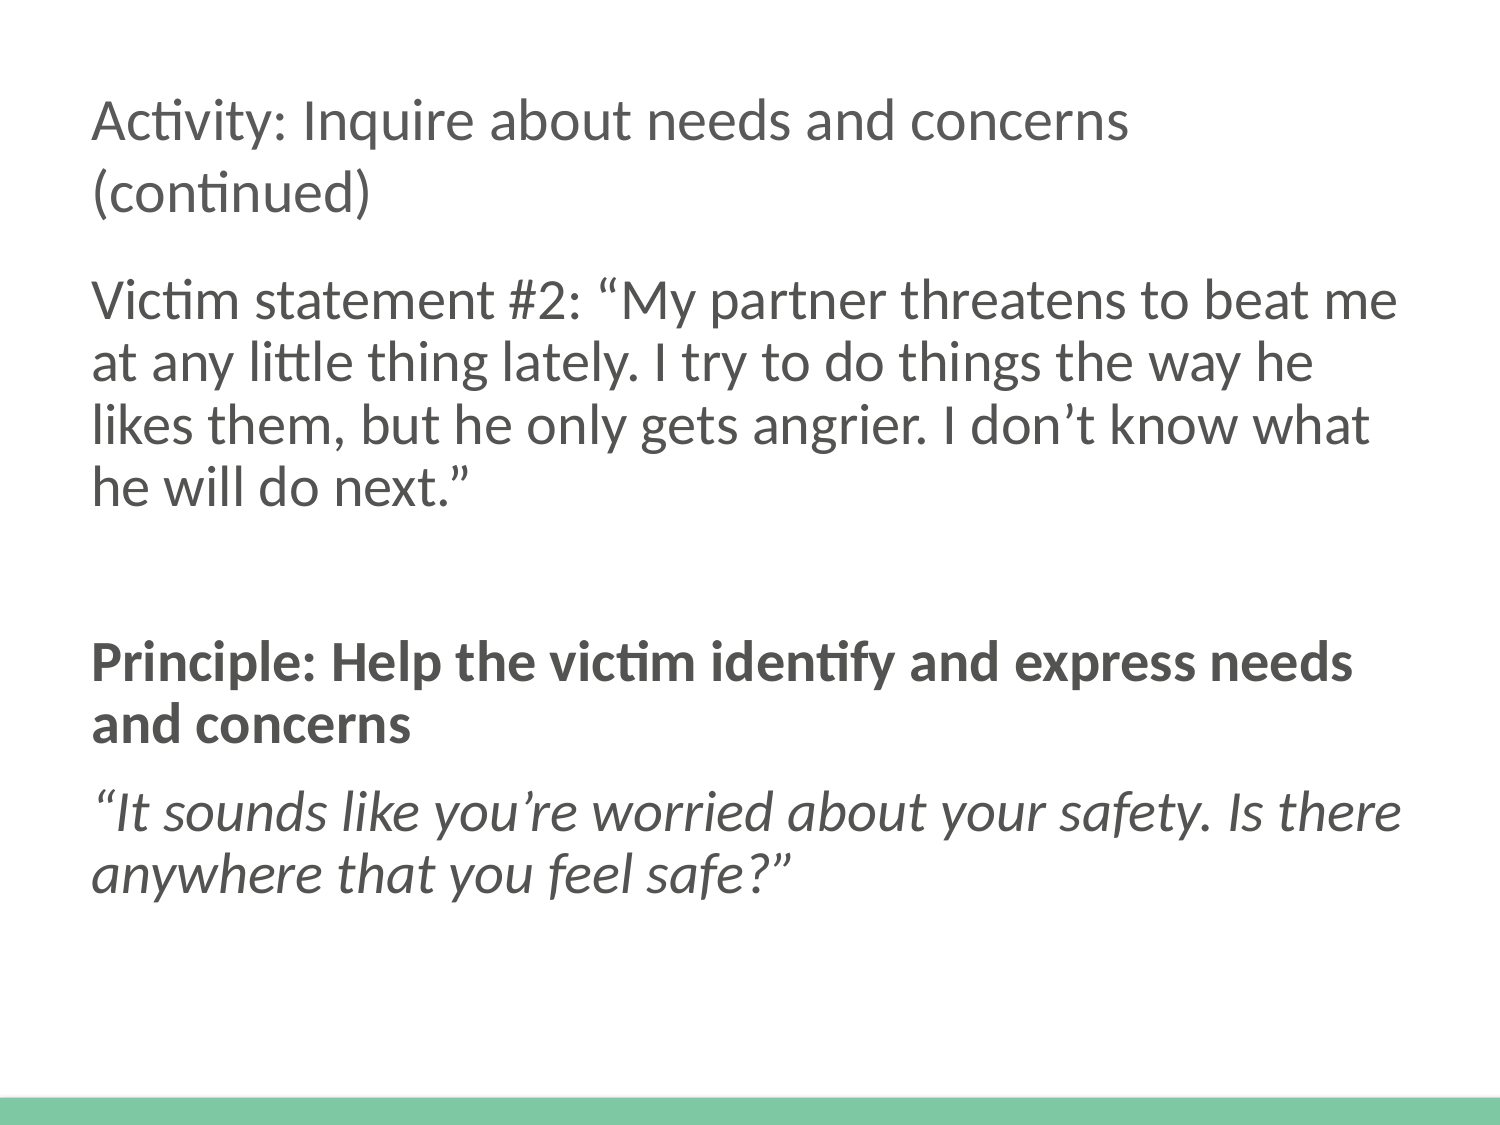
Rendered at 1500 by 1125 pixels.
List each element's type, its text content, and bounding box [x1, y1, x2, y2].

list Victim statement #2: “My partner threatens to beat me at any little thing lately. I try to do things the way he likes them, but he only gets angrier. I don’t know what he will do next.” Principle: Help the victim identify and express needs and concerns “It sounds like you’re worried about your safety. Is there anywhere that you feel safe?” [76, 260, 1425, 947]
title Activity: Inquire about needs and concerns (continued) [76, 73, 1425, 233]
